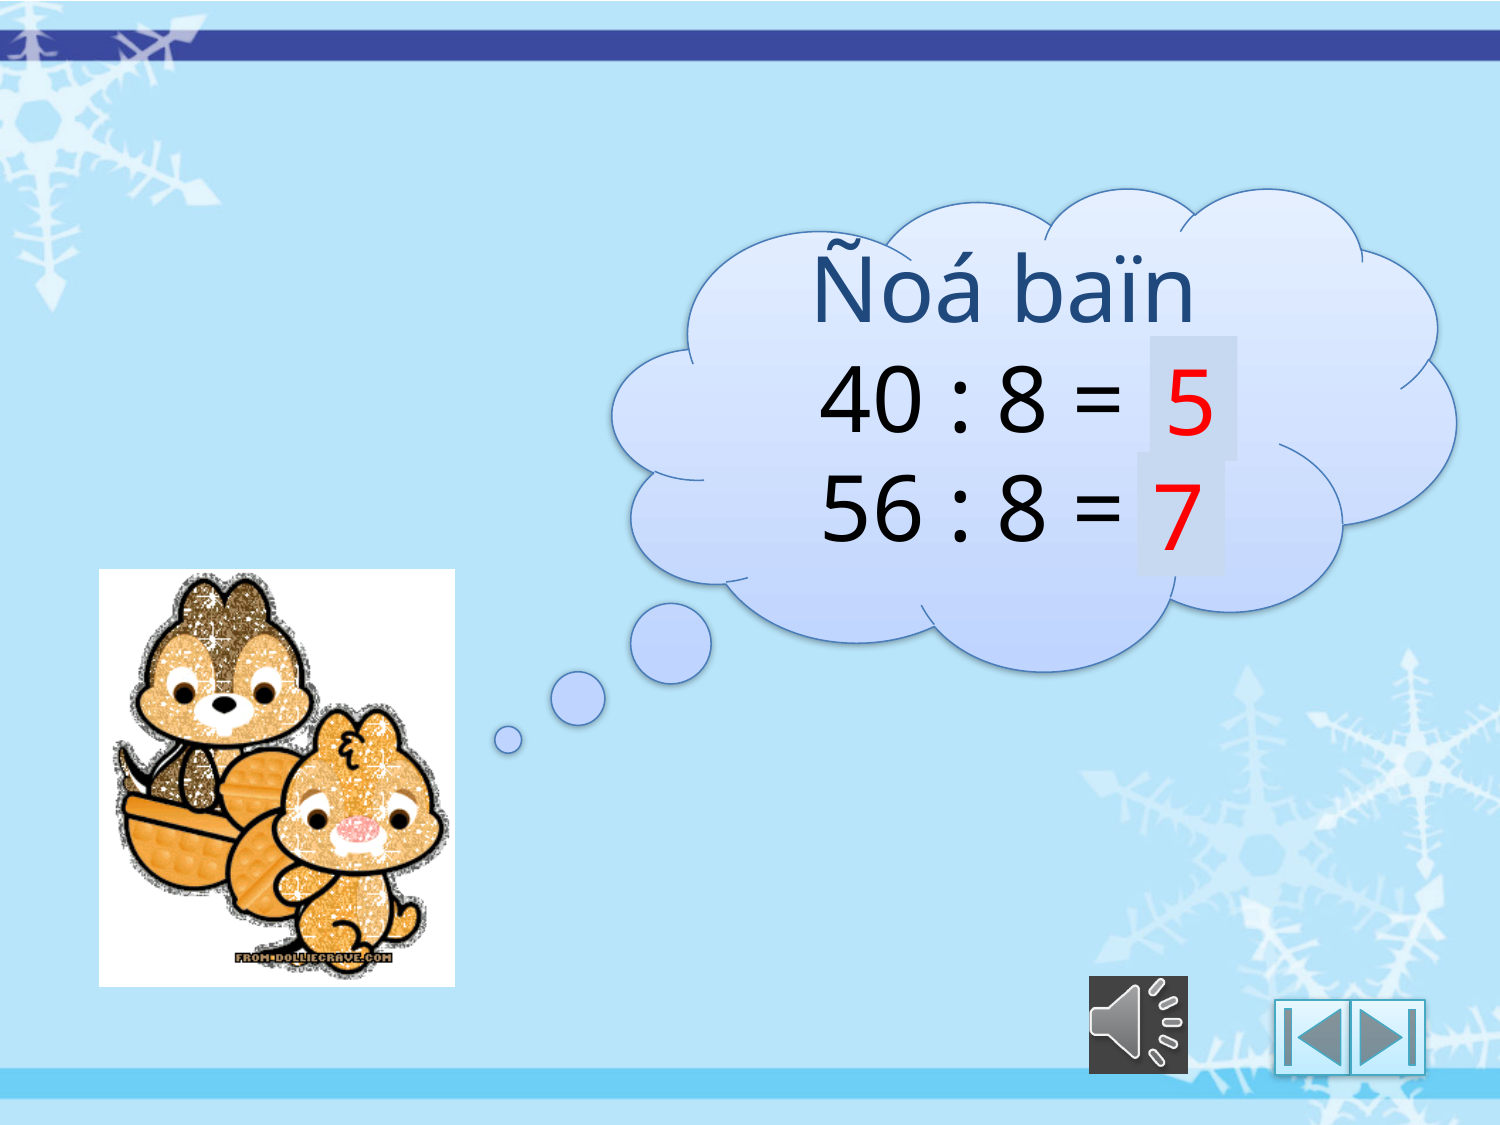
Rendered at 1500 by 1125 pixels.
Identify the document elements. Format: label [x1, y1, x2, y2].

text_box [1088, 974, 1189, 1076]
picture [0, 0, 1500, 1125]
